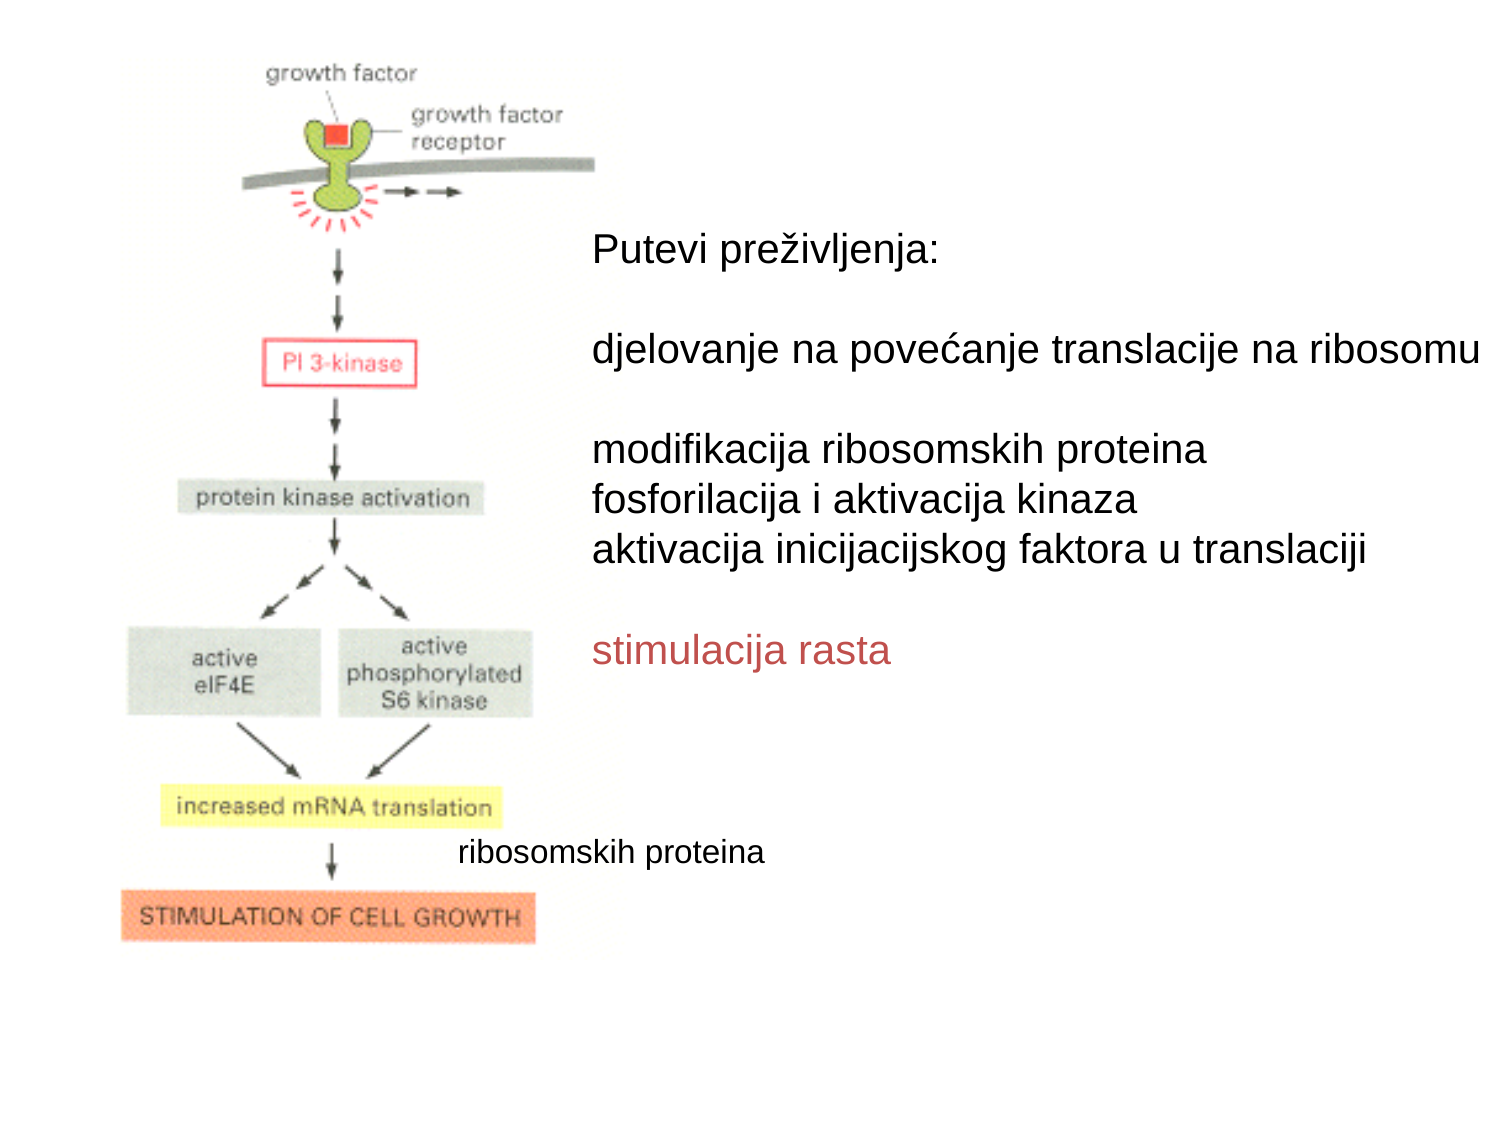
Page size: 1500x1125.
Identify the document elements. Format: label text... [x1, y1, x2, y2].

text_box ribosomskih proteina [633, 822, 781, 877]
picture [111, 42, 630, 960]
text_box Putevi preživljenja: djelovanje na povećanje translacije na ribosomu modifikacija ribosomskih proteina fosforilacija i aktivacija kinaza aktivacija inicijacijskog faktora u translaciji stimulacija rasta [633, 214, 1497, 680]
